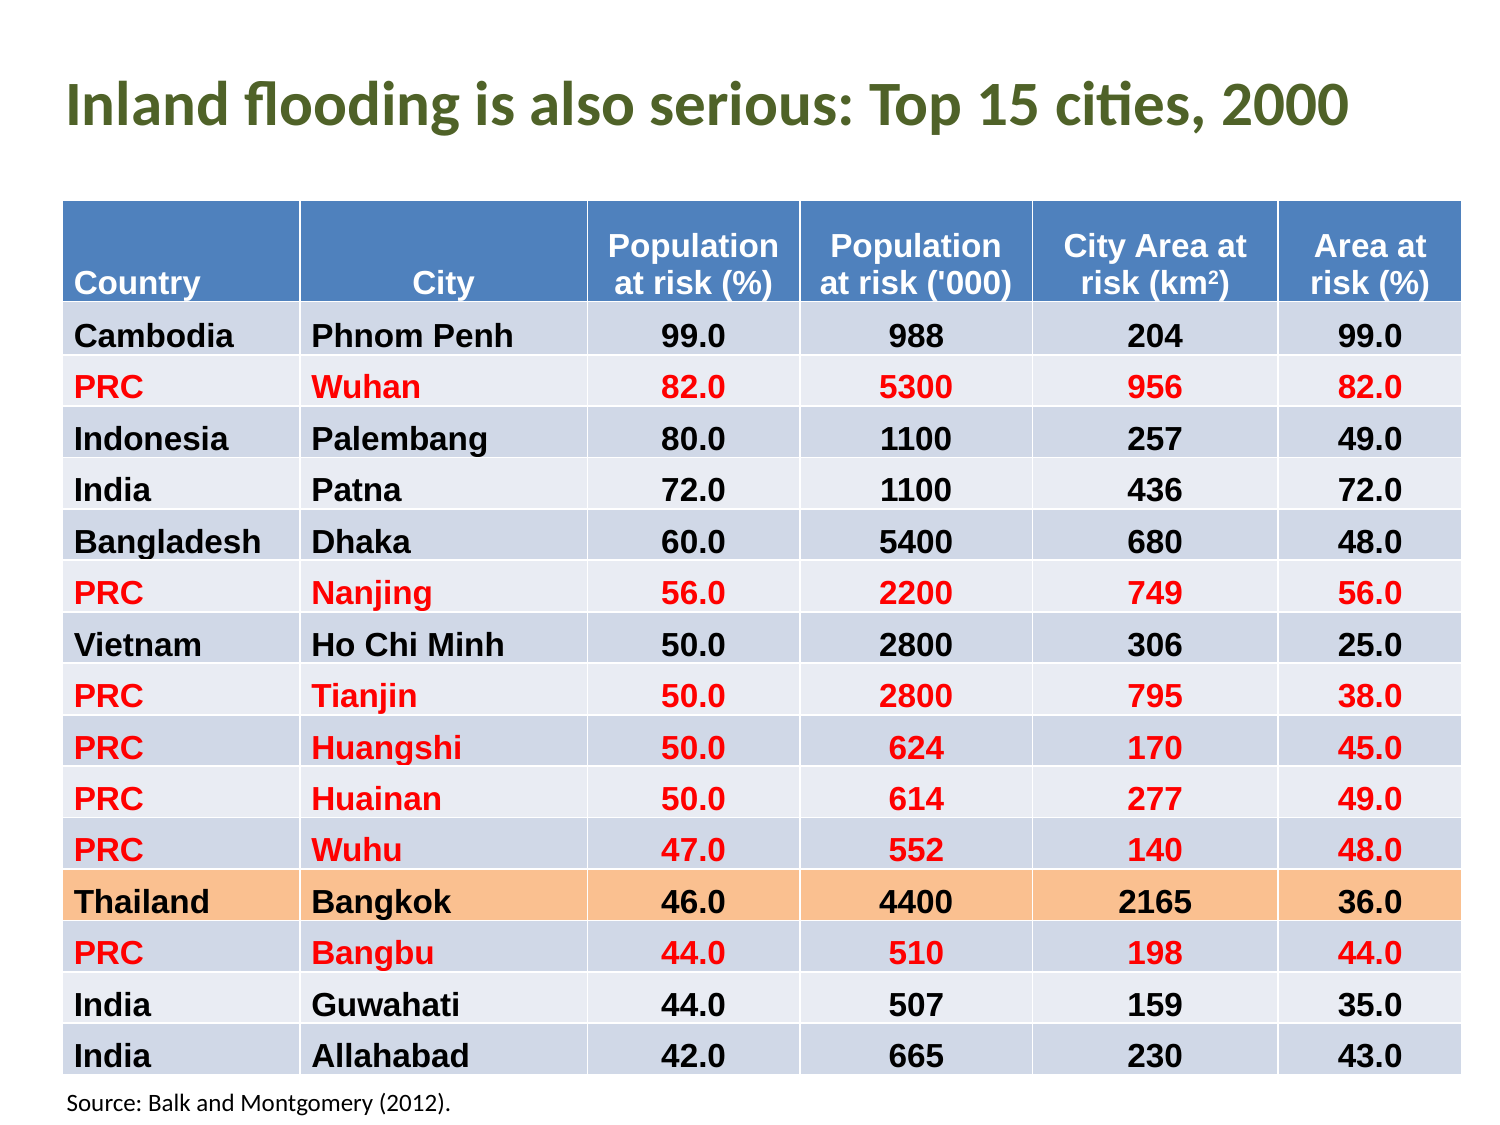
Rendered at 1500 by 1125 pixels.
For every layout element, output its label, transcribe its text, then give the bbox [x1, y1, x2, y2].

table_cell 1100 [801, 458, 1032, 508]
table_cell 99.0 [1279, 302, 1461, 354]
table_cell 49.0 [1279, 407, 1461, 457]
text_box Source: Balk and Montgomery (2012). [51, 1079, 467, 1125]
table_cell PRC [63, 561, 299, 611]
title Inland flooding is also serious: Top 15 cities, 2000 [50, 24, 1400, 175]
table_cell 2800 [801, 613, 1032, 662]
table_cell 38.0 [1279, 664, 1461, 714]
table_header Population at risk (%) [588, 201, 799, 301]
table_cell 80.0 [588, 407, 799, 457]
table_cell 44.0 [588, 921, 799, 971]
table_cell 665 [801, 1024, 1032, 1074]
table_cell 230 [1033, 1024, 1277, 1074]
table_cell 2800 [801, 664, 1032, 714]
table_cell 140 [1033, 818, 1277, 868]
table_cell 257 [1033, 407, 1277, 457]
table_cell 48.0 [1279, 510, 1461, 559]
table_cell 510 [801, 921, 1032, 971]
table_cell 56.0 [588, 561, 799, 611]
table_cell Indonesia [63, 407, 299, 457]
table_cell 988 [801, 302, 1032, 354]
table_cell 45.0 [1279, 716, 1461, 765]
table_cell 49.0 [1279, 767, 1461, 817]
table_cell India [63, 458, 299, 508]
table_cell 42.0 [588, 1024, 799, 1074]
table_cell Wuhan [301, 356, 587, 405]
table_cell 44.0 [1279, 921, 1461, 971]
table_cell 2200 [801, 561, 1032, 611]
table_cell 50.0 [588, 767, 799, 817]
table_cell 507 [801, 973, 1032, 1022]
table_cell 306 [1033, 613, 1277, 662]
table_cell 50.0 [588, 613, 799, 662]
table_cell Allahabad [301, 1024, 587, 1074]
table_cell 35.0 [1279, 973, 1461, 1022]
table_cell Bangladesh [63, 510, 299, 559]
table_header City Area at risk (km2) [1033, 201, 1277, 301]
table_cell Guwahati [301, 973, 587, 1022]
table_cell Patna [301, 458, 587, 508]
table_cell Bangbu [301, 921, 587, 971]
table_cell 25.0 [1279, 613, 1461, 662]
table_cell 50.0 [588, 716, 799, 765]
table_cell 72.0 [1279, 458, 1461, 508]
table_header Area at risk (%) [1279, 201, 1461, 301]
table_cell Nanjing [301, 561, 587, 611]
table_header Country [63, 201, 299, 301]
table_cell Wuhu [301, 818, 587, 868]
table_cell PRC [63, 356, 299, 405]
table_cell 46.0 [588, 870, 799, 920]
table_cell 99.0 [588, 302, 799, 354]
table_cell PRC [63, 921, 299, 971]
table_cell Tianjin [301, 664, 587, 714]
table_cell 4400 [801, 870, 1032, 920]
table_cell 198 [1033, 921, 1277, 971]
table_cell Bangkok [301, 870, 587, 920]
table_header Population at risk ('000) [801, 201, 1032, 301]
table_cell 624 [801, 716, 1032, 765]
table_cell 36.0 [1279, 870, 1461, 920]
table_cell PRC [63, 716, 299, 765]
table_cell 43.0 [1279, 1024, 1461, 1074]
table_cell 5300 [801, 356, 1032, 405]
table_cell Palembang [301, 407, 587, 457]
table_cell 82.0 [588, 356, 799, 405]
table_cell 47.0 [588, 818, 799, 868]
table_cell 680 [1033, 510, 1277, 559]
table_cell 1100 [801, 407, 1032, 457]
table_cell 56.0 [1279, 561, 1461, 611]
table_cell 60.0 [588, 510, 799, 559]
table_cell 204 [1033, 302, 1277, 354]
table_cell 44.0 [588, 973, 799, 1022]
table_cell PRC [63, 664, 299, 714]
table_cell 159 [1033, 973, 1277, 1022]
table_cell PRC [63, 818, 299, 868]
table_cell PRC [63, 767, 299, 817]
table_cell Cambodia [63, 302, 299, 354]
table_cell Vietnam [63, 613, 299, 662]
table_cell Huainan [301, 767, 587, 817]
table_cell 72.0 [588, 458, 799, 508]
table_cell Thailand [63, 870, 299, 920]
table_cell 2165 [1033, 870, 1277, 920]
table_cell India [63, 973, 299, 1022]
table_cell India [63, 1024, 299, 1074]
table_cell Ho Chi Minh [301, 613, 587, 662]
table_cell Dhaka [301, 510, 587, 559]
table_cell Phnom Penh [301, 302, 587, 354]
table_cell 552 [801, 818, 1032, 868]
table_cell 5400 [801, 510, 1032, 559]
table_cell 50.0 [588, 664, 799, 714]
table_cell Huangshi [301, 716, 587, 765]
table_cell 170 [1033, 716, 1277, 765]
table_cell 436 [1033, 458, 1277, 508]
table_cell 614 [801, 767, 1032, 817]
table_cell 749 [1033, 561, 1277, 611]
table_cell 82.0 [1279, 356, 1461, 405]
table_header City [301, 201, 587, 301]
table_cell 277 [1033, 767, 1277, 817]
table_cell 795 [1033, 664, 1277, 714]
table_cell 48.0 [1279, 818, 1461, 868]
table_cell 956 [1033, 356, 1277, 405]
